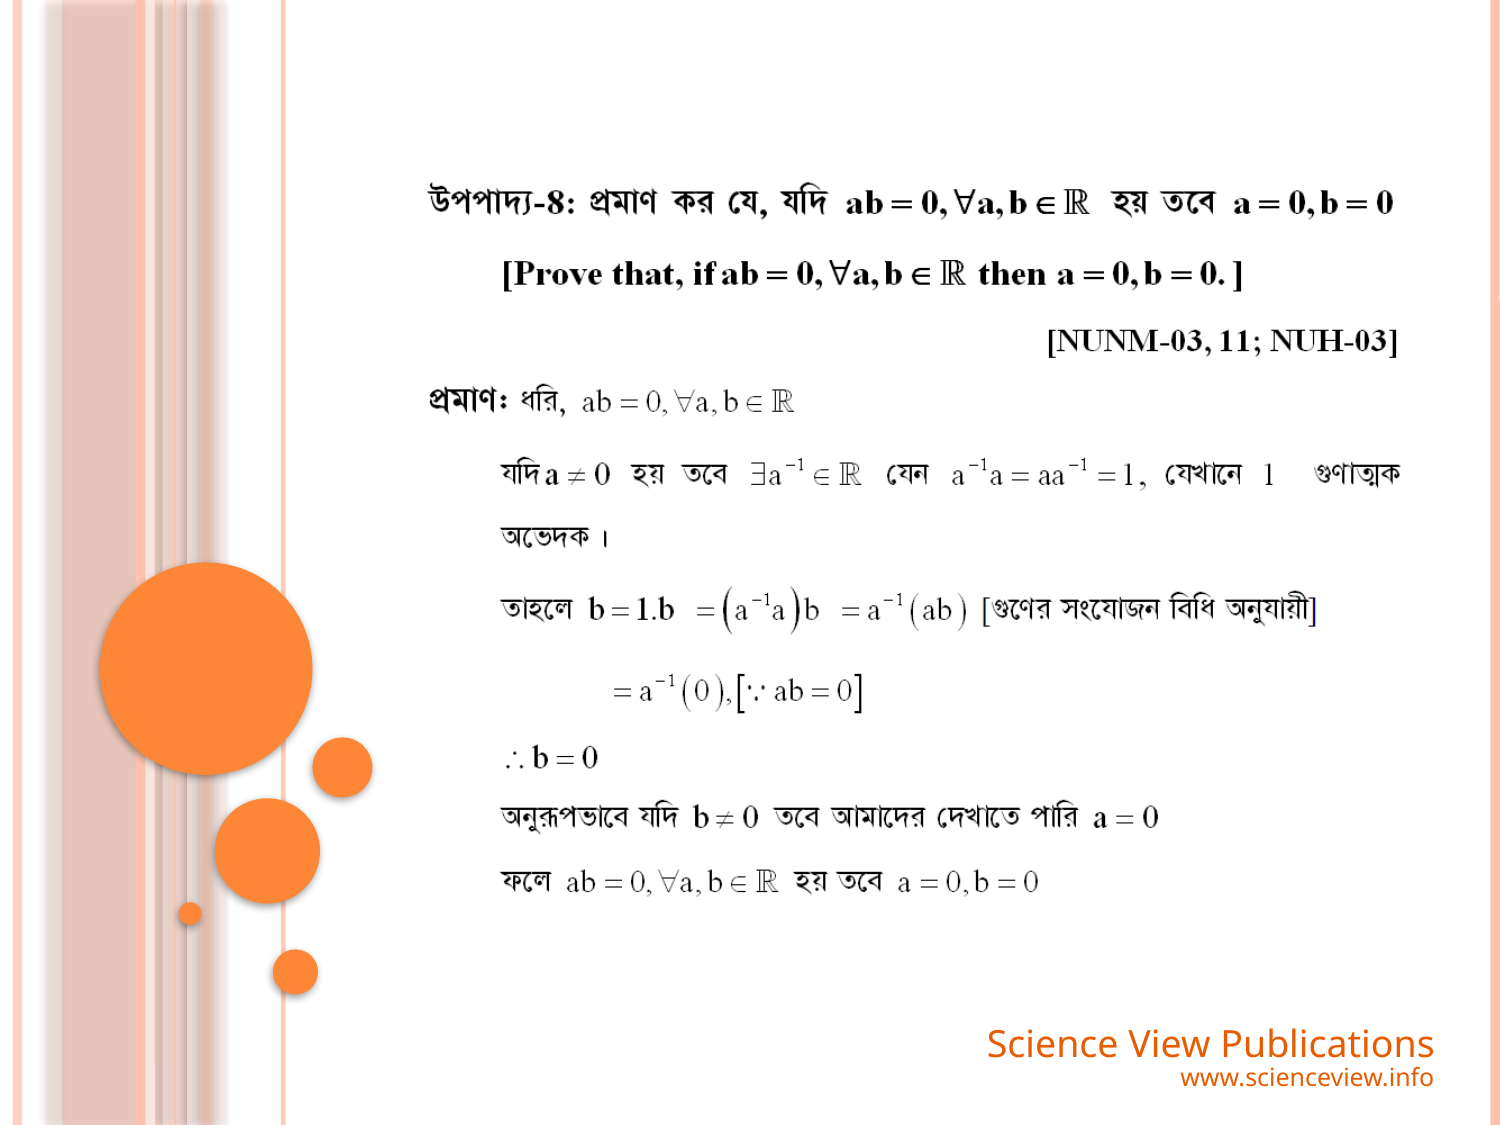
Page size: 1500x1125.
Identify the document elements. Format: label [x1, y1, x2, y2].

list [411, 169, 1413, 918]
